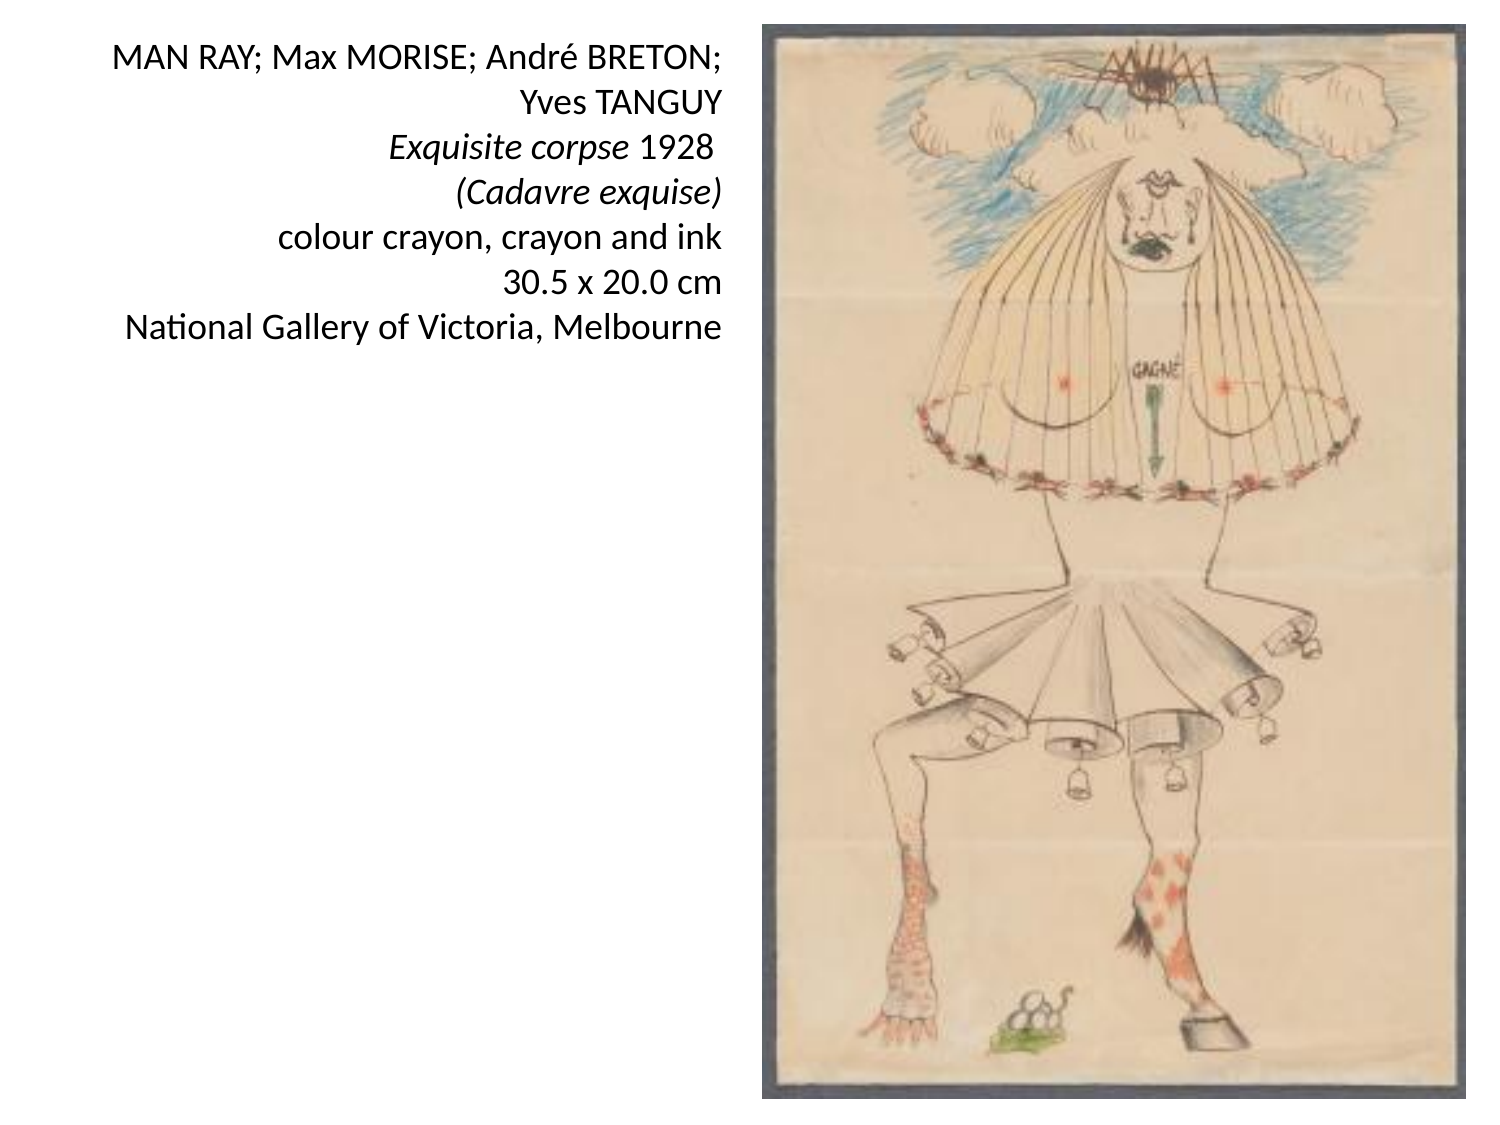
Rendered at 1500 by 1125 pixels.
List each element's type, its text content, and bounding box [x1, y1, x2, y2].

text_box MAN RAY; Max MORISE; André BRETON; Yves TANGUY Exquisite corpse 1928 (Cadavre exquise) colour crayon, crayon and ink 30.5 x 20.0 cm National Gallery of Victoria, Melbourne [62, 24, 738, 355]
picture [762, 24, 1466, 1099]
